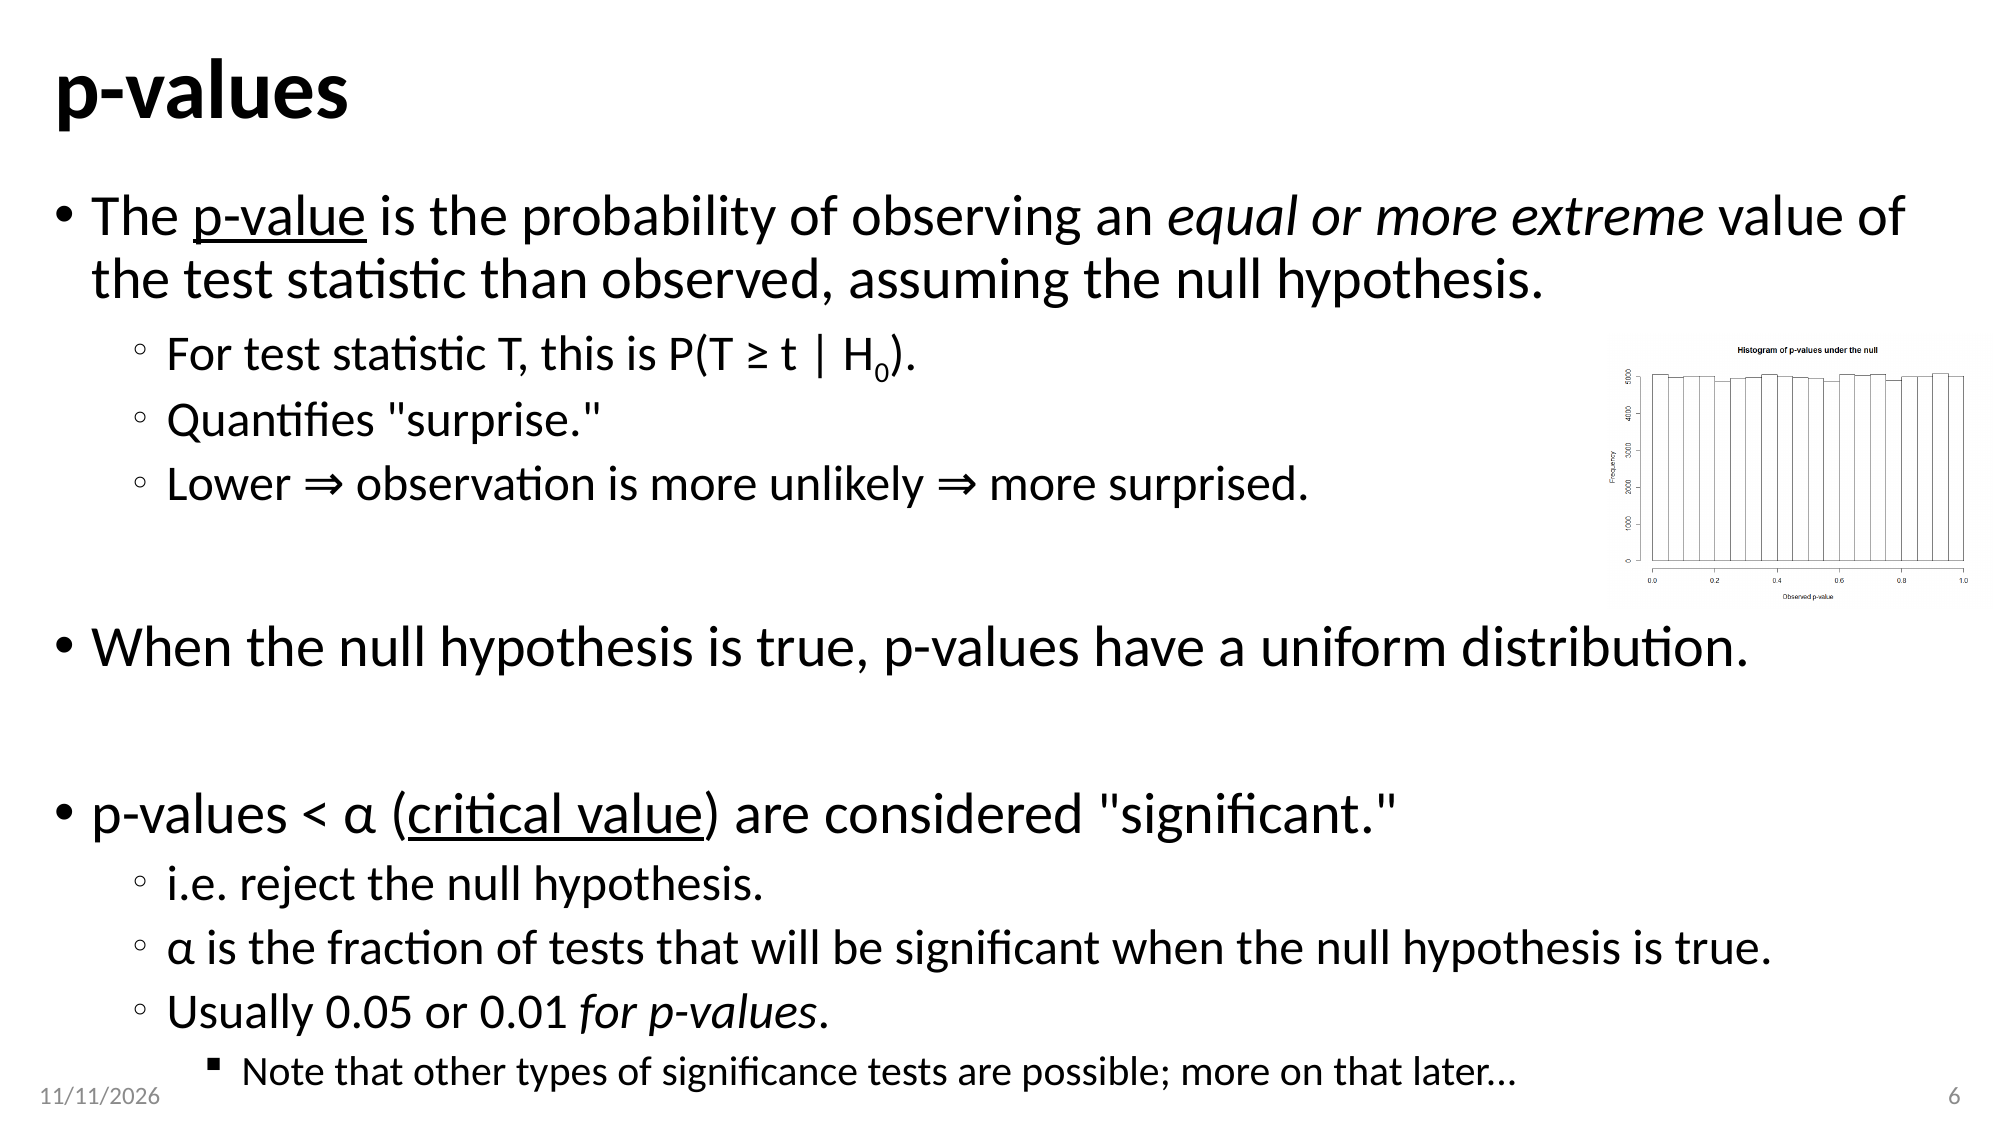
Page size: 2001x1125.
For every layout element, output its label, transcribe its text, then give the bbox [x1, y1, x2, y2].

slide_number 6 [1510, 1064, 1961, 1125]
picture [1607, 332, 1993, 609]
title p-values [39, 37, 1961, 145]
list The p-value is the probability of observing an equal or more extreme value of the test statistic than observed, assuming the null hypothesis. For test statistic T, this is P(T ≥ t | H0). Quantifies "surprise." Lower ⇒ observation is more unlikely ⇒ more surprised. When the null hypothesis is true, p-values have a uniform distribution. p-values < α (critical value) are considered "significant." i.e. reject the null hypothesis. α is the fraction of tests that will be significant when the null hypothesis is true. Usually 0.05 or 0.01 for p-values. Note that other types of significance tests are possible; more on that later... [39, 177, 1961, 1065]
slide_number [39, 1064, 490, 1125]
